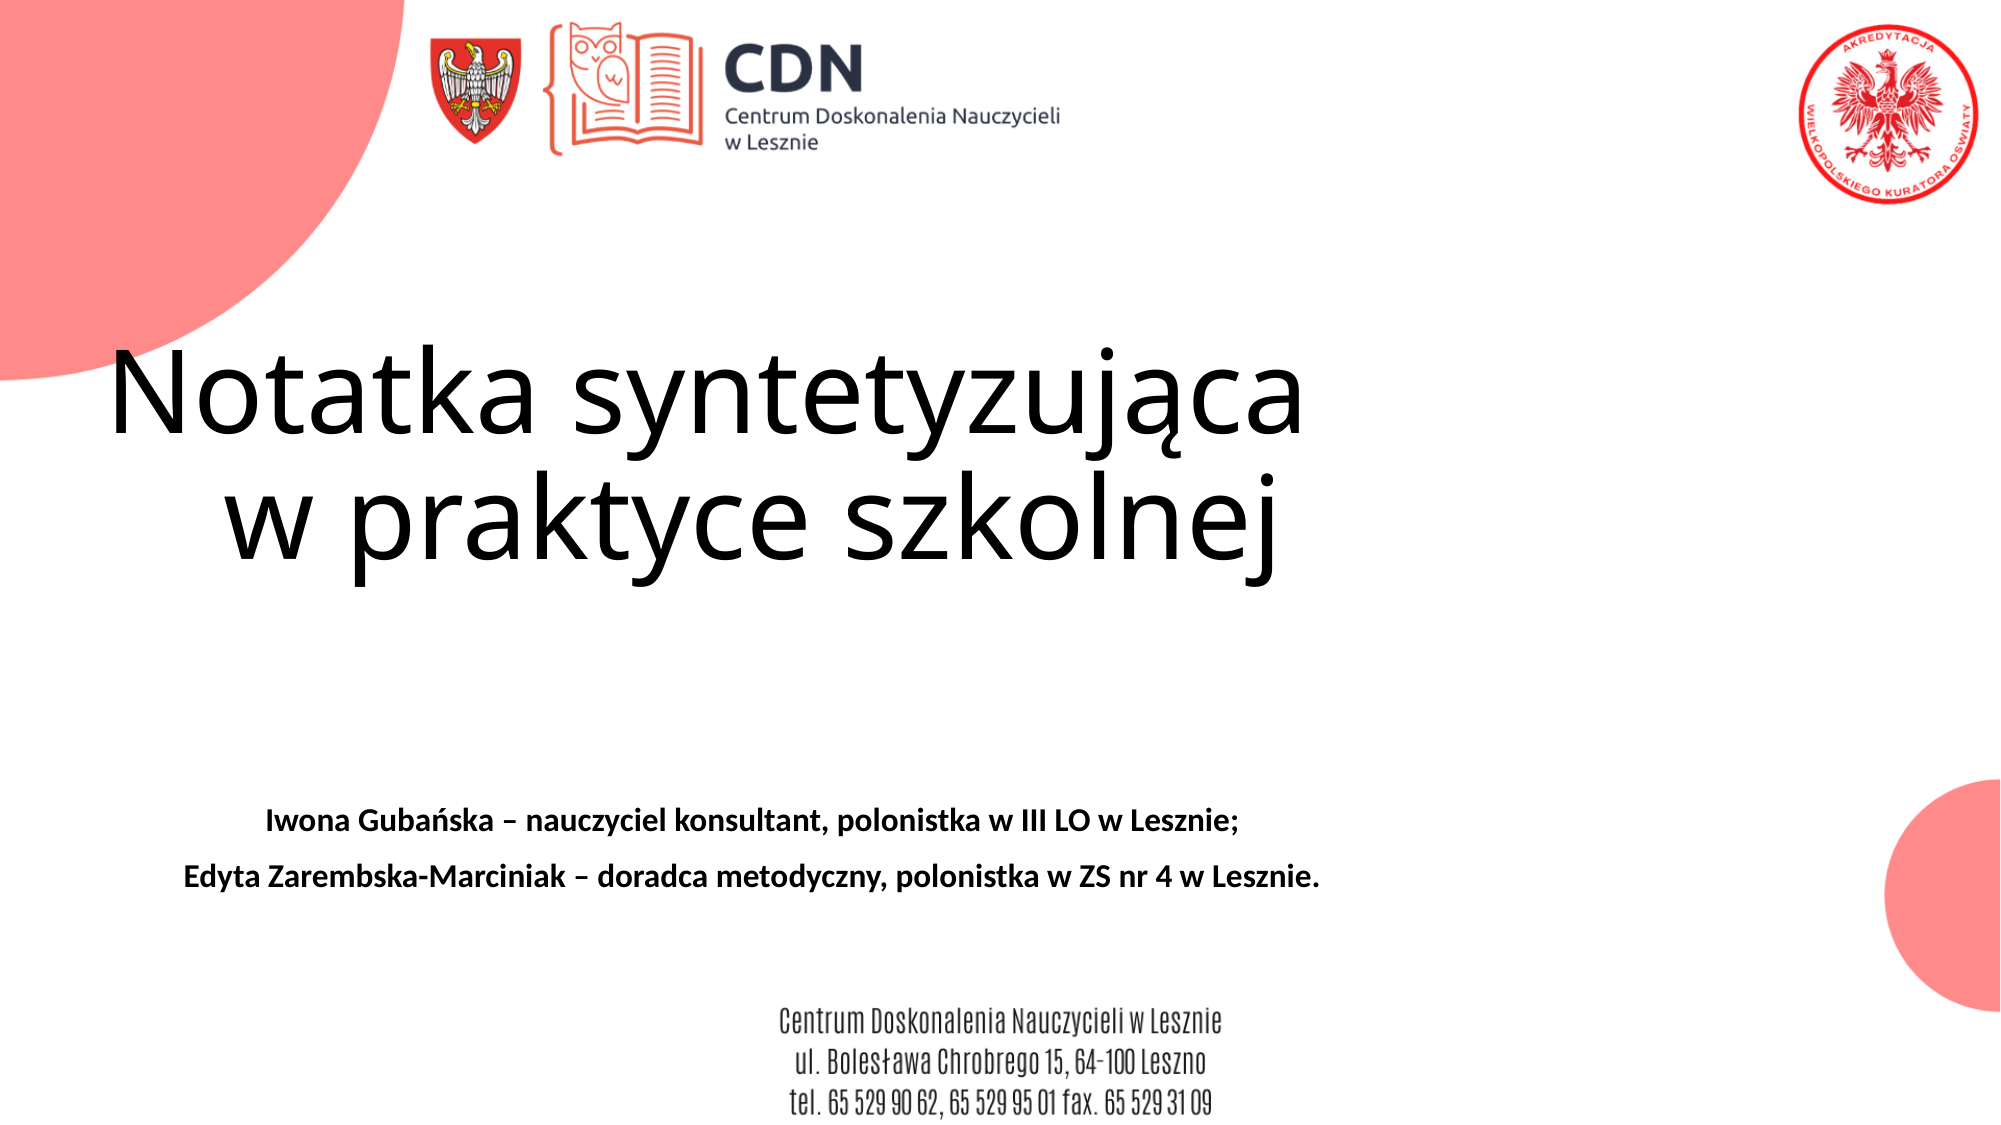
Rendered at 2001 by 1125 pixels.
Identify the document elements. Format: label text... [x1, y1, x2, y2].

title Notatka syntetyzująca w praktyce szkolnej [60, 321, 1446, 592]
picture [0, 0, 2001, 1125]
subtitle Iwona Gubańska – nauczyciel konsultant, polonistka w III LO w Lesznie; Edyta Zarembska-Marciniak – doradca metodyczny, polonistka w ZS nr 4 w Lesznie. [8, 795, 1498, 1038]
